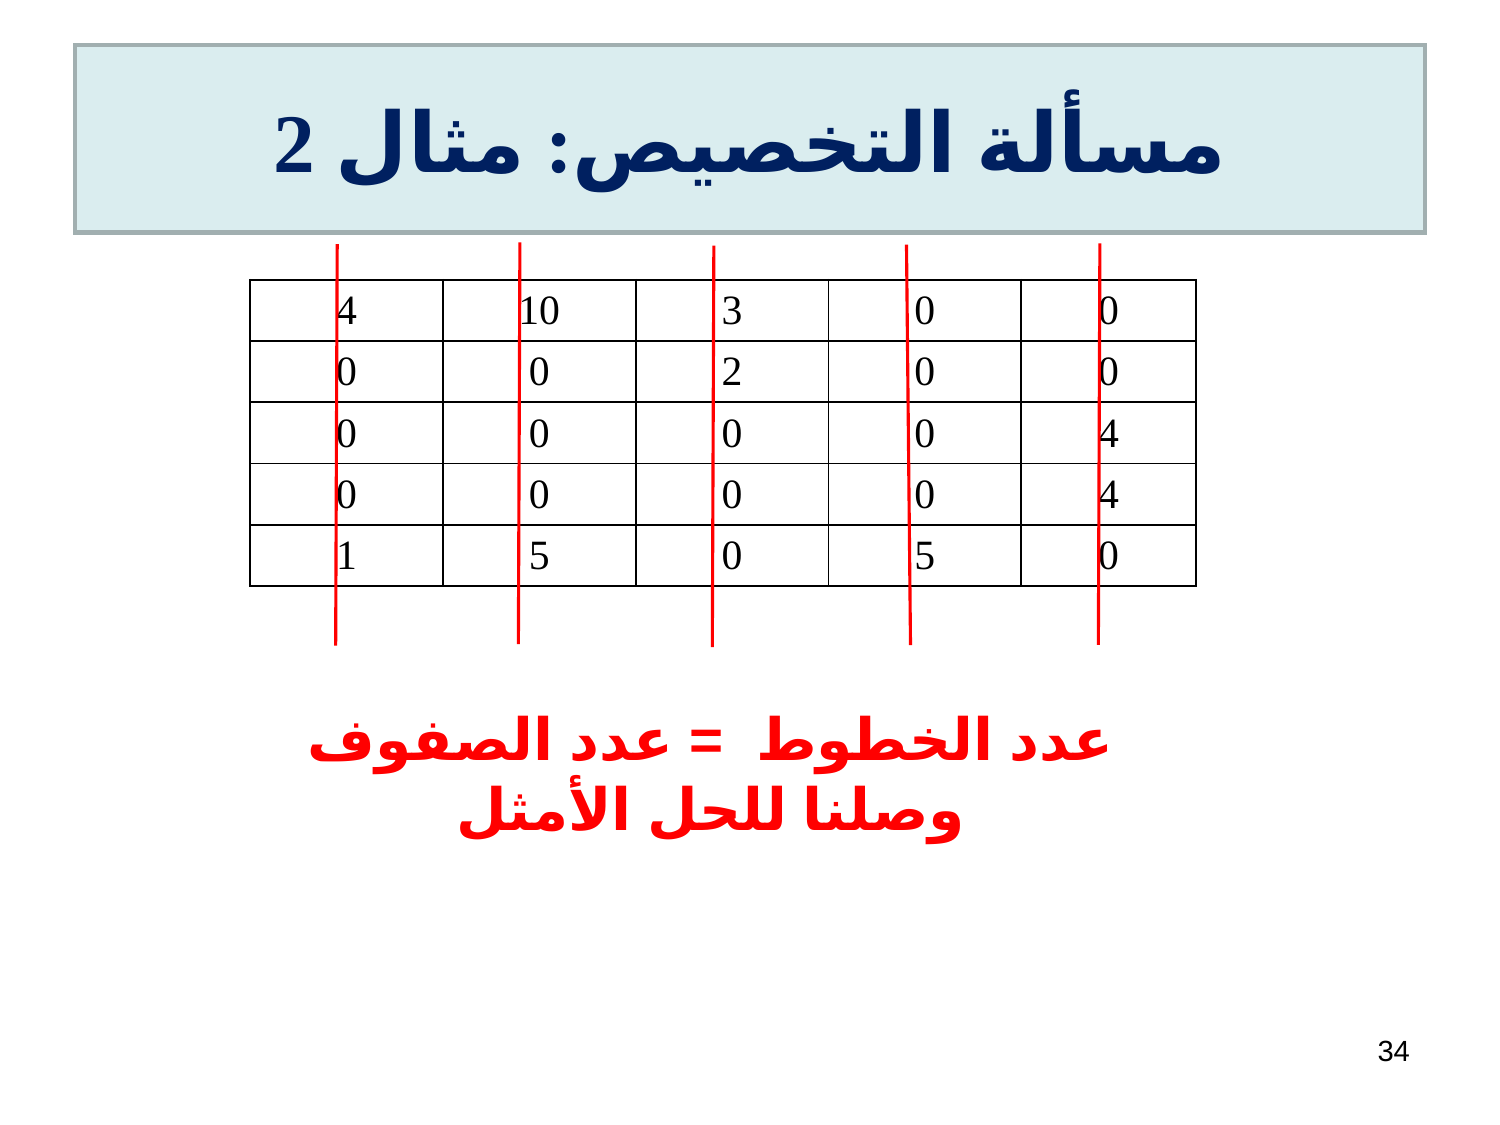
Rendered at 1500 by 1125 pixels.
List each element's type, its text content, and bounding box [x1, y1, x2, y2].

table_cell 0 [444, 403, 519, 463]
table_header 10 [520, 281, 635, 340]
table_cell 0 [520, 342, 635, 401]
table_cell 0 [520, 403, 635, 463]
table_cell 2 [637, 342, 713, 401]
text_box عدد الخطوط = عدد الصفوف وصلنا للحل الأمثل [129, 694, 1292, 850]
table_header 3 [714, 281, 828, 340]
table_cell 0 [637, 464, 828, 524]
table_cell 0 [337, 403, 442, 463]
table_header 4 [251, 281, 442, 340]
table_cell 2 [714, 342, 828, 401]
table_header 0 [1100, 281, 1195, 340]
table_cell 0 [829, 342, 1020, 401]
table_cell 0 [337, 464, 442, 524]
table_cell 5 [519, 526, 635, 585]
title مسألة التخصيص: مثال 2 [73, 43, 1427, 235]
table_header 0 [829, 281, 1020, 340]
table_cell 0 [829, 464, 1020, 524]
table_cell 0 [714, 403, 828, 463]
table_cell 0 [637, 403, 713, 463]
table_cell 0 [829, 403, 908, 463]
table_cell 4 [1100, 403, 1195, 463]
table_cell 5 [444, 526, 518, 585]
table_cell 0 [337, 342, 442, 401]
table_cell 0 [637, 526, 712, 585]
table_cell 5 [910, 526, 1020, 585]
table_cell 5 [829, 526, 909, 585]
table_cell 0 [251, 403, 336, 463]
table_cell 0 [1099, 526, 1195, 585]
table_cell 0 [713, 526, 828, 585]
table_cell 0 [251, 342, 336, 401]
table_cell 0 [1100, 342, 1195, 401]
slide_number 34 [1074, 1024, 1426, 1103]
table_cell 0 [444, 464, 635, 524]
table_cell 0 [1022, 526, 1098, 585]
table_cell 0 [909, 403, 1020, 463]
table_cell 0 [1022, 342, 1099, 401]
table_cell 1 [251, 526, 442, 585]
table_header 0 [1022, 281, 1099, 340]
table_cell 0 [251, 464, 336, 524]
table_cell 4 [1022, 464, 1195, 524]
table_cell 0 [444, 342, 519, 401]
table_header 10 [444, 281, 519, 340]
table_cell 4 [1022, 403, 1099, 463]
table_header 3 [637, 281, 713, 340]
